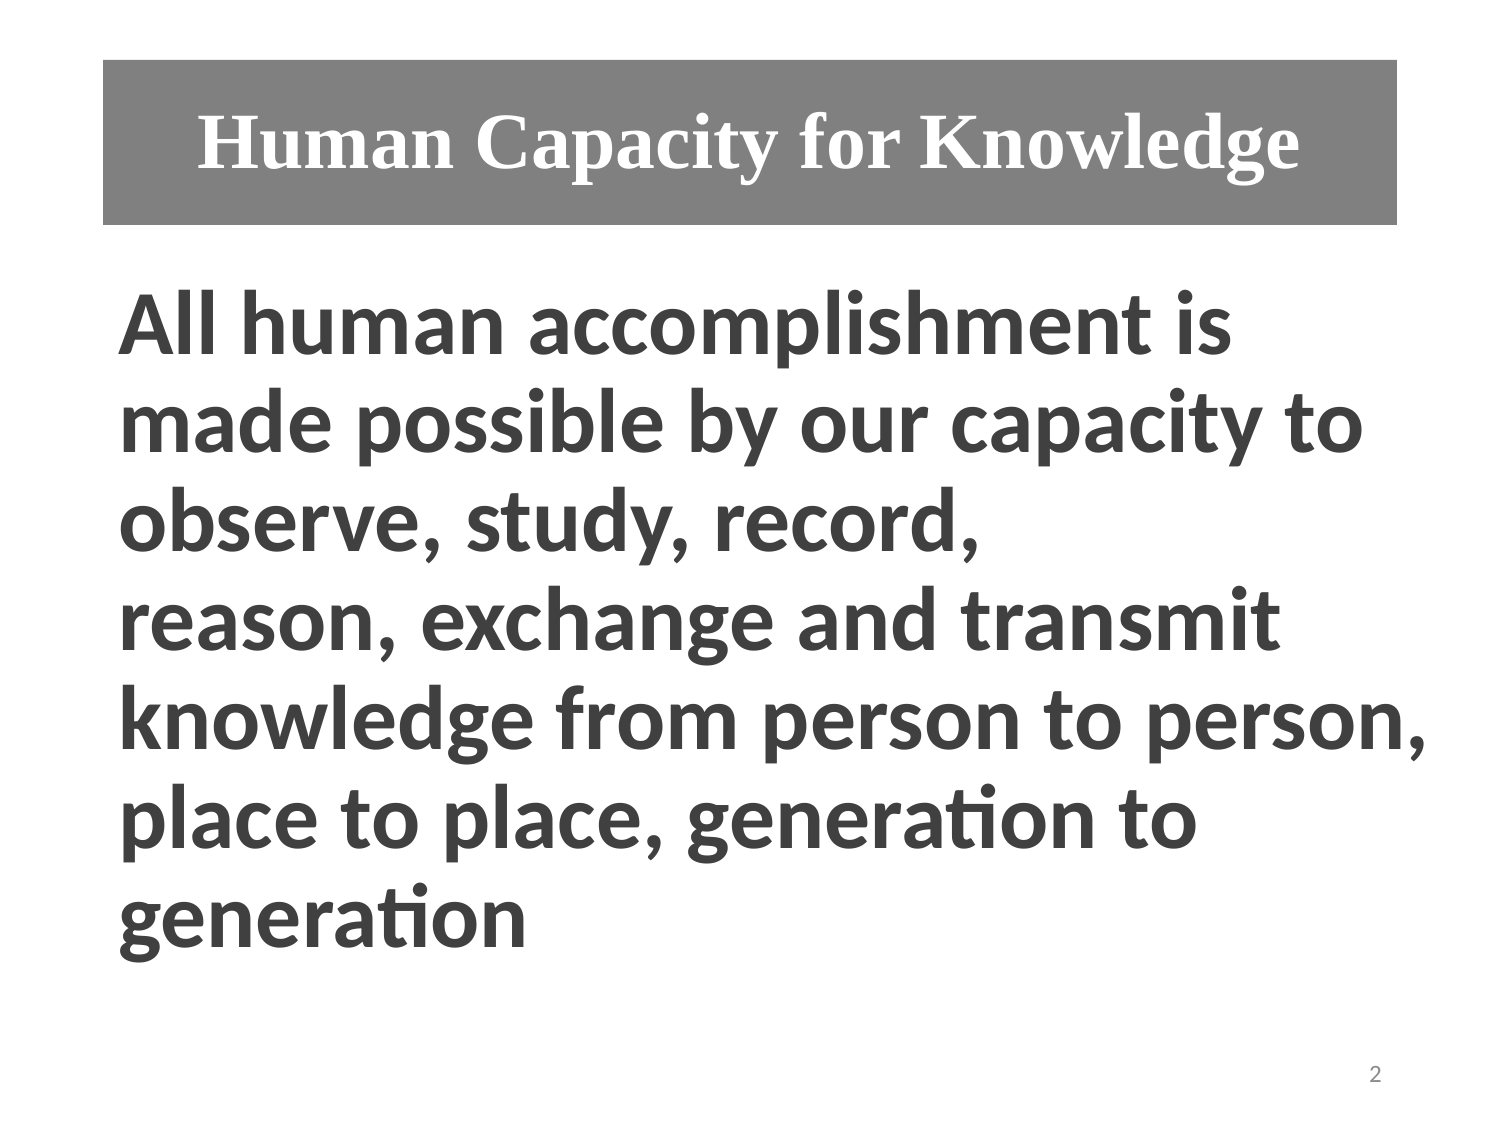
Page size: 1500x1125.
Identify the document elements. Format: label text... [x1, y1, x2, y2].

title Human Capacity for Knowledge [103, 59, 1397, 225]
list All human accomplishment is made possible by our capacity to observe, study, record, reason, exchange and transmit knowledge from person to person, place to place, generation to generation [103, 267, 1469, 1038]
slide_number 2 [1059, 1042, 1397, 1103]
